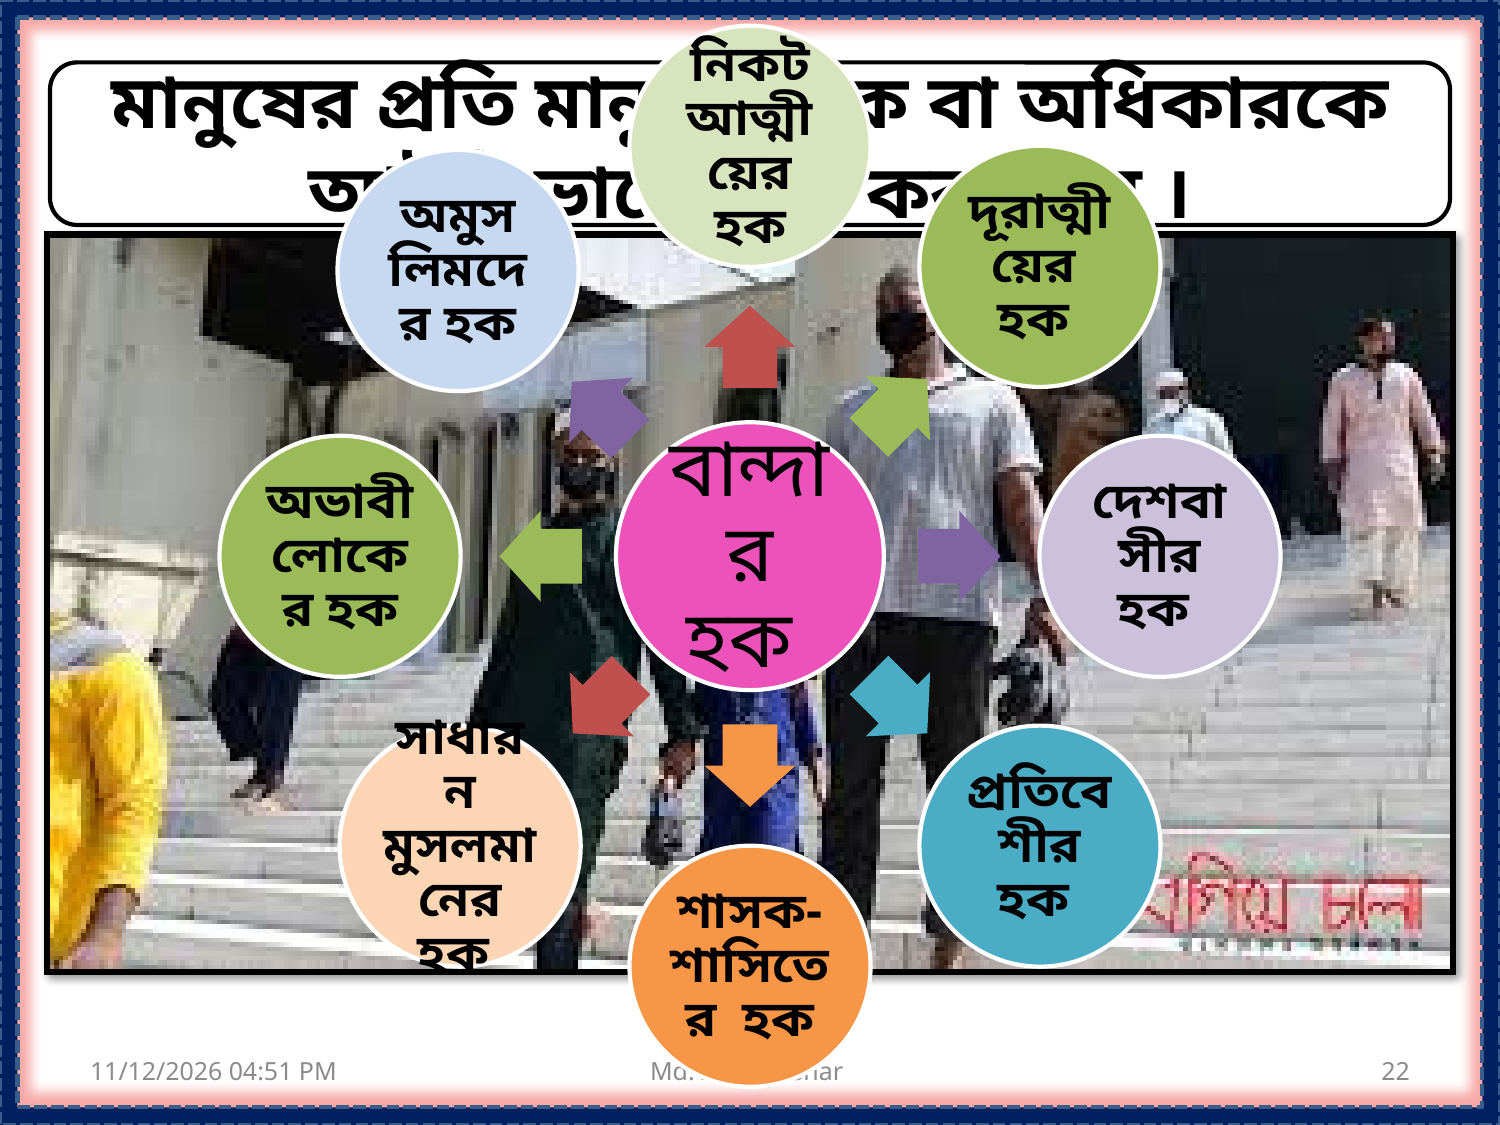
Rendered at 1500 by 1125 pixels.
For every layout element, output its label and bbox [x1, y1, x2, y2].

text_box [37, 24, 1463, 1088]
text_box [0, 0, 1500, 1125]
